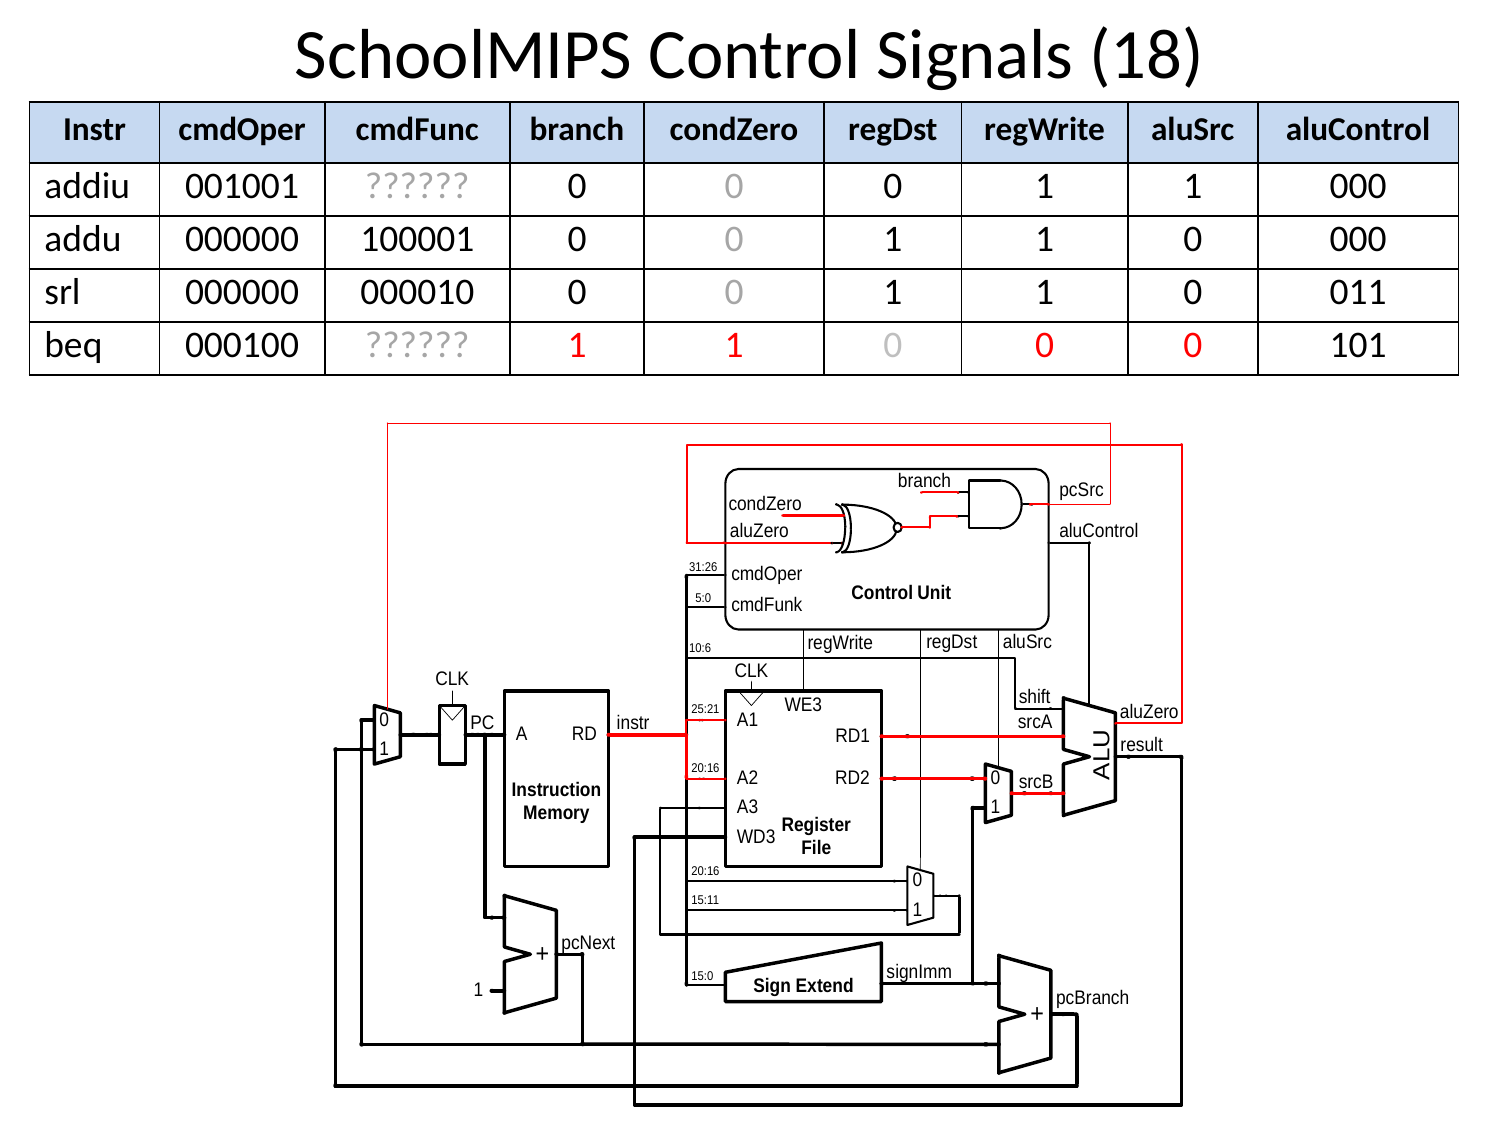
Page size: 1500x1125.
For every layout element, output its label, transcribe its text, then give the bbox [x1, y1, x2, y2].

table_header regDst [825, 103, 961, 162]
table_header regWrite [962, 103, 1127, 162]
table_cell srl [30, 270, 159, 321]
table_cell 000100 [160, 323, 324, 374]
table_cell 0 [825, 164, 961, 215]
table_cell 0 [645, 164, 823, 215]
table_cell 0 [511, 270, 643, 321]
table_cell addu [30, 217, 159, 268]
table_cell ?????? [326, 164, 509, 215]
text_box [312, 404, 1200, 1125]
table_header condZero [645, 103, 823, 162]
table_cell 000000 [160, 217, 324, 268]
table_cell 1 [511, 323, 643, 374]
table_cell 0 [825, 323, 961, 374]
table_header cmdOper [160, 103, 324, 162]
table_cell addiu [30, 164, 159, 215]
table_cell 0 [645, 270, 823, 321]
table_cell 0 [511, 164, 643, 215]
table_cell 100001 [326, 217, 509, 268]
table_cell 0 [962, 323, 1127, 374]
title SchoolMIPS Control Signals (18) [0, 9, 1500, 90]
table_cell 0 [511, 217, 643, 268]
table_cell 0 [1129, 323, 1257, 374]
table_cell beq [30, 323, 159, 374]
table_cell 1 [825, 217, 961, 268]
table_cell 001001 [160, 164, 324, 215]
table_cell 101 [1259, 323, 1458, 374]
table_cell 1 [1129, 164, 1257, 215]
table_cell 1 [645, 323, 823, 374]
table_cell 1 [962, 164, 1127, 215]
table_cell 1 [825, 270, 961, 321]
table_cell 0 [1129, 217, 1257, 268]
table_cell 000 [1259, 164, 1458, 215]
table_header Instr [30, 103, 159, 162]
table_cell 000 [1259, 217, 1458, 268]
table_cell 0 [1129, 270, 1257, 321]
table_header aluControl [1259, 103, 1458, 162]
table_cell 000010 [326, 270, 509, 321]
table_cell 000000 [160, 270, 324, 321]
table_cell 011 [1259, 270, 1458, 321]
table_header aluSrc [1129, 103, 1257, 162]
table_cell 0 [645, 217, 823, 268]
table_cell 1 [962, 217, 1127, 268]
table_header branch [511, 103, 643, 162]
table_cell 1 [962, 270, 1127, 321]
table_header cmdFunc [326, 103, 509, 162]
table_cell ?????? [326, 323, 509, 374]
